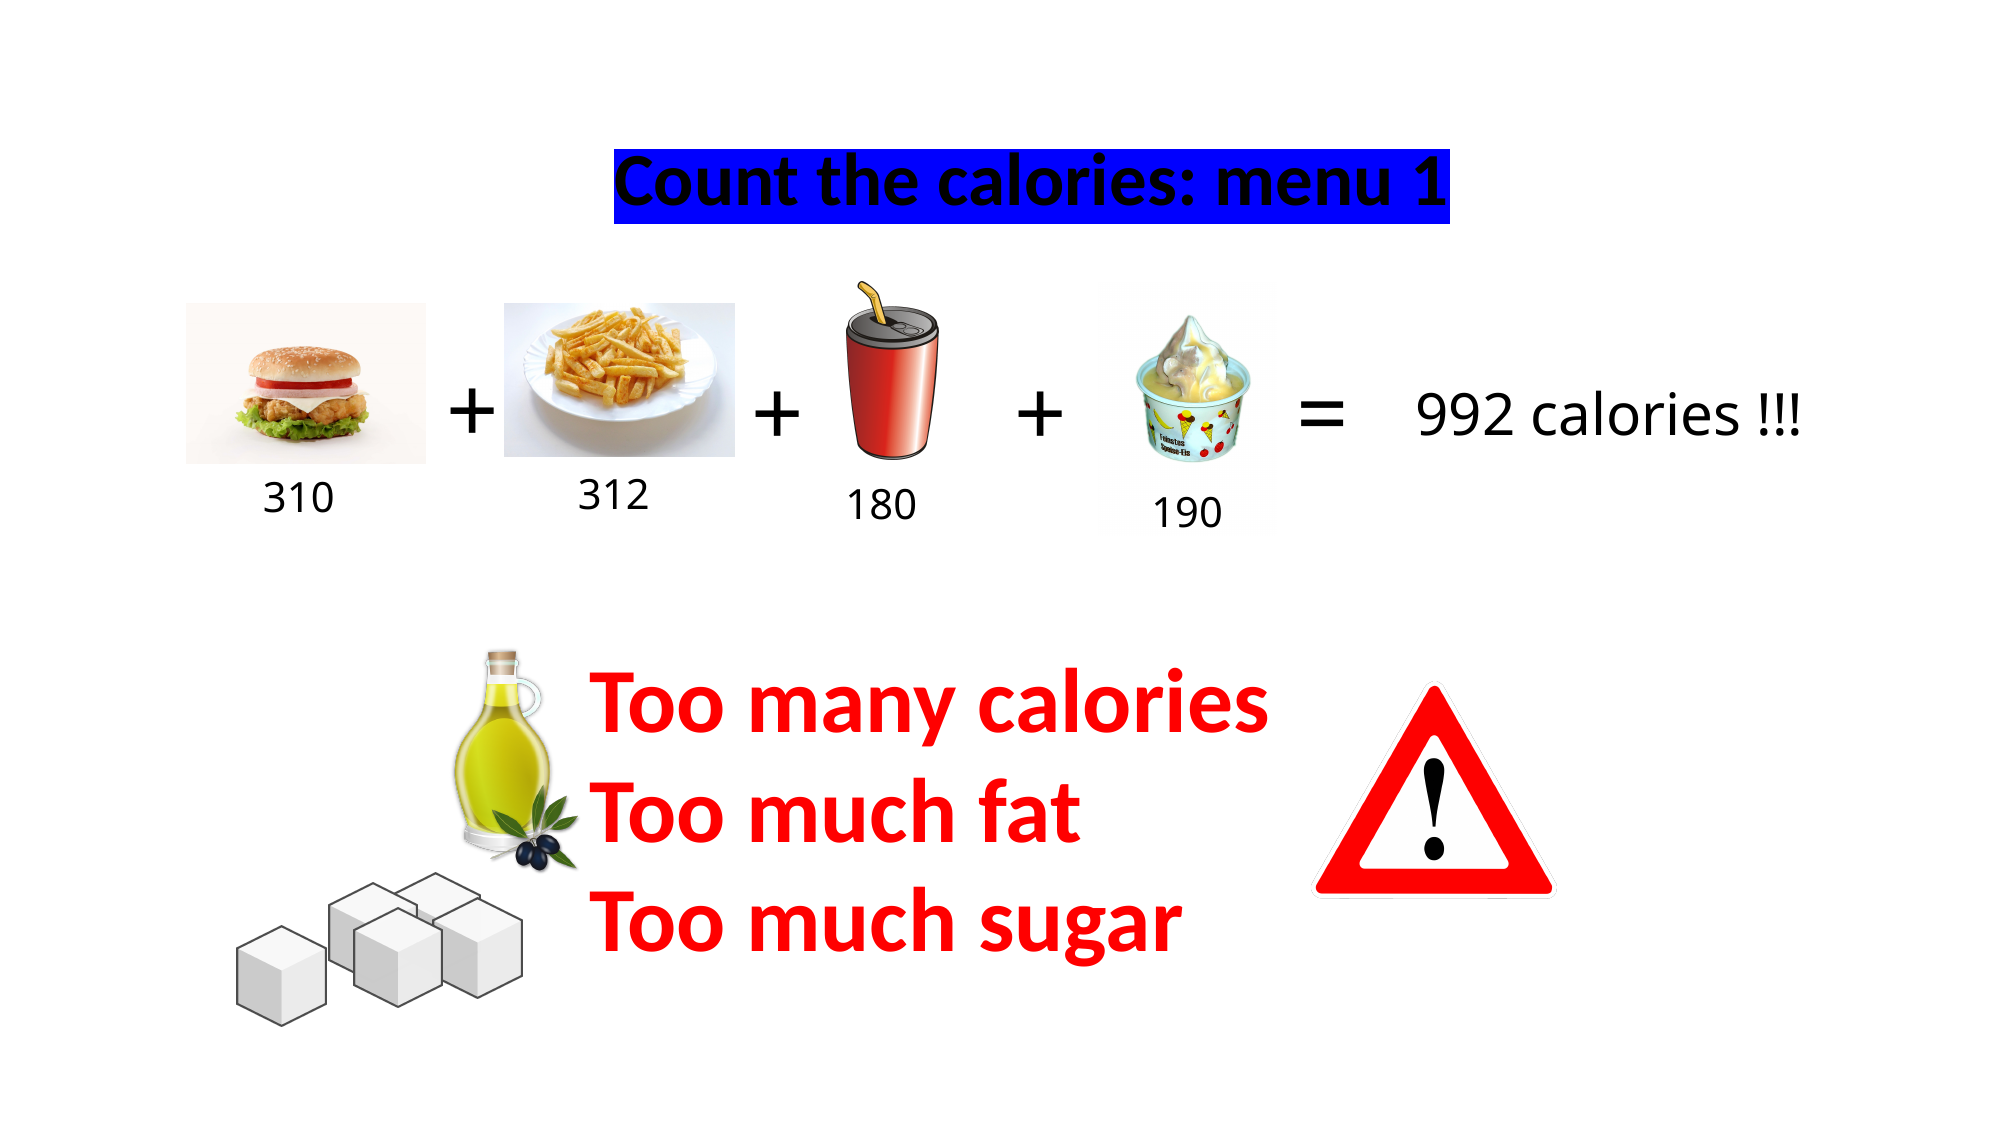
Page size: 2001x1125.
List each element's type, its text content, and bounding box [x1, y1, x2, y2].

text_box + [999, 347, 1097, 473]
text_box = [1281, 347, 1401, 473]
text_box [236, 632, 1573, 1027]
text_box + [736, 347, 830, 473]
text_box Count the calories: menu 1 [599, 122, 1465, 228]
text_box 992 calories !!! [1400, 370, 1969, 455]
text_box + [431, 344, 504, 469]
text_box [504, 303, 735, 527]
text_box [186, 303, 426, 529]
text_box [1097, 282, 1277, 544]
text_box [830, 282, 951, 537]
